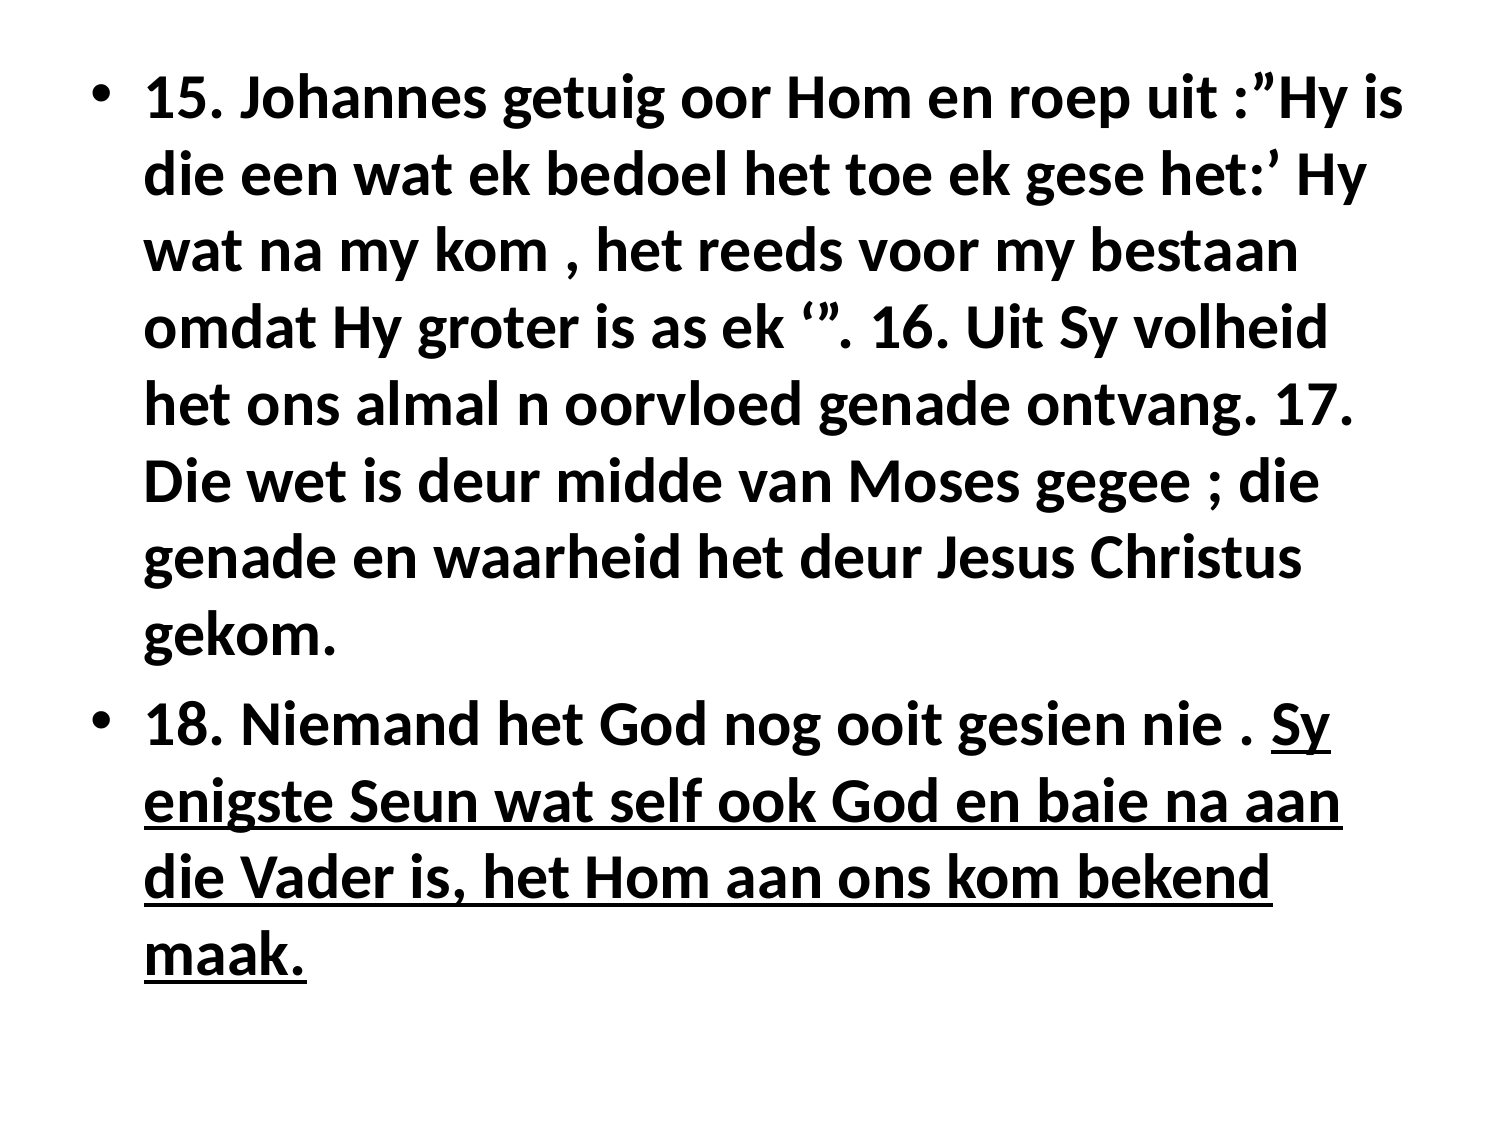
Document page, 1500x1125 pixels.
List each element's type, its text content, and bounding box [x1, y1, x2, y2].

list 15. Johannes getuig oor Hom en roep uit :”Hy is die een wat ek bedoel het toe ek gese het:’ Hy wat na my kom , het reeds voor my bestaan omdat Hy groter is as ek ‘”. 16. Uit Sy volheid het ons almal n oorvloed genade ontvang. 17. Die wet is deur midde van Moses gegee ; die genade en waarheid het deur Jesus Christus gekom. 18. Niemand het God nog ooit gesien nie . Sy enigste Seun wat self ook God en baie na aan die Vader is, het Hom aan ons kom bekend maak. [75, 46, 1425, 1005]
